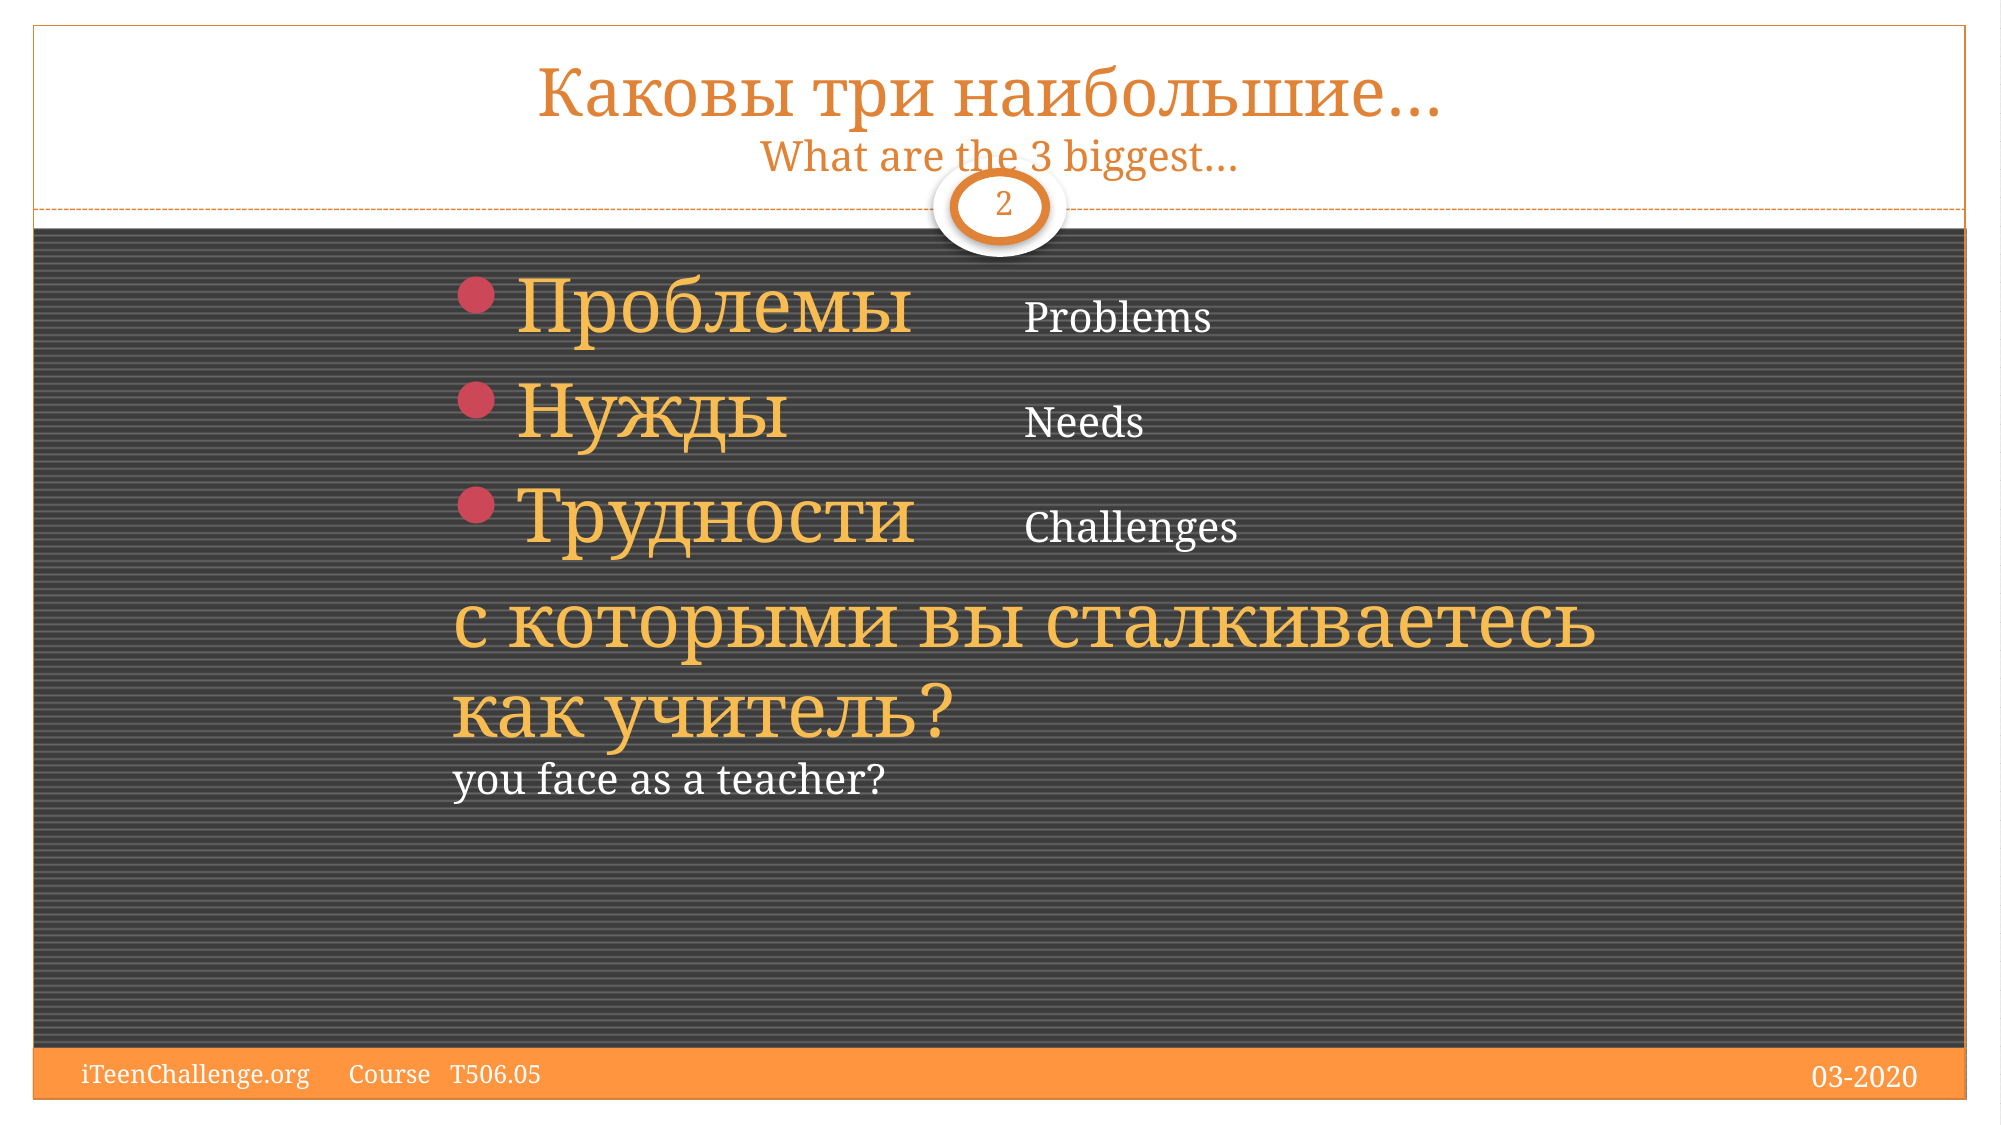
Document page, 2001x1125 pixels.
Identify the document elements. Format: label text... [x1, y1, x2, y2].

slide_number 2 [953, 168, 1054, 241]
title Каковы три наибольшие… What are the 3 biggest… [299, 24, 1700, 188]
slide_number 03-2020 [1266, 1050, 1933, 1111]
footer iTeenChallenge.org Course T506.05 [66, 1051, 850, 1112]
list Проблемы Problems Нужды Needs Трудности Challenges с которыми вы сталкиваетесь как учитель? you face as a teacher? [437, 250, 1695, 1001]
